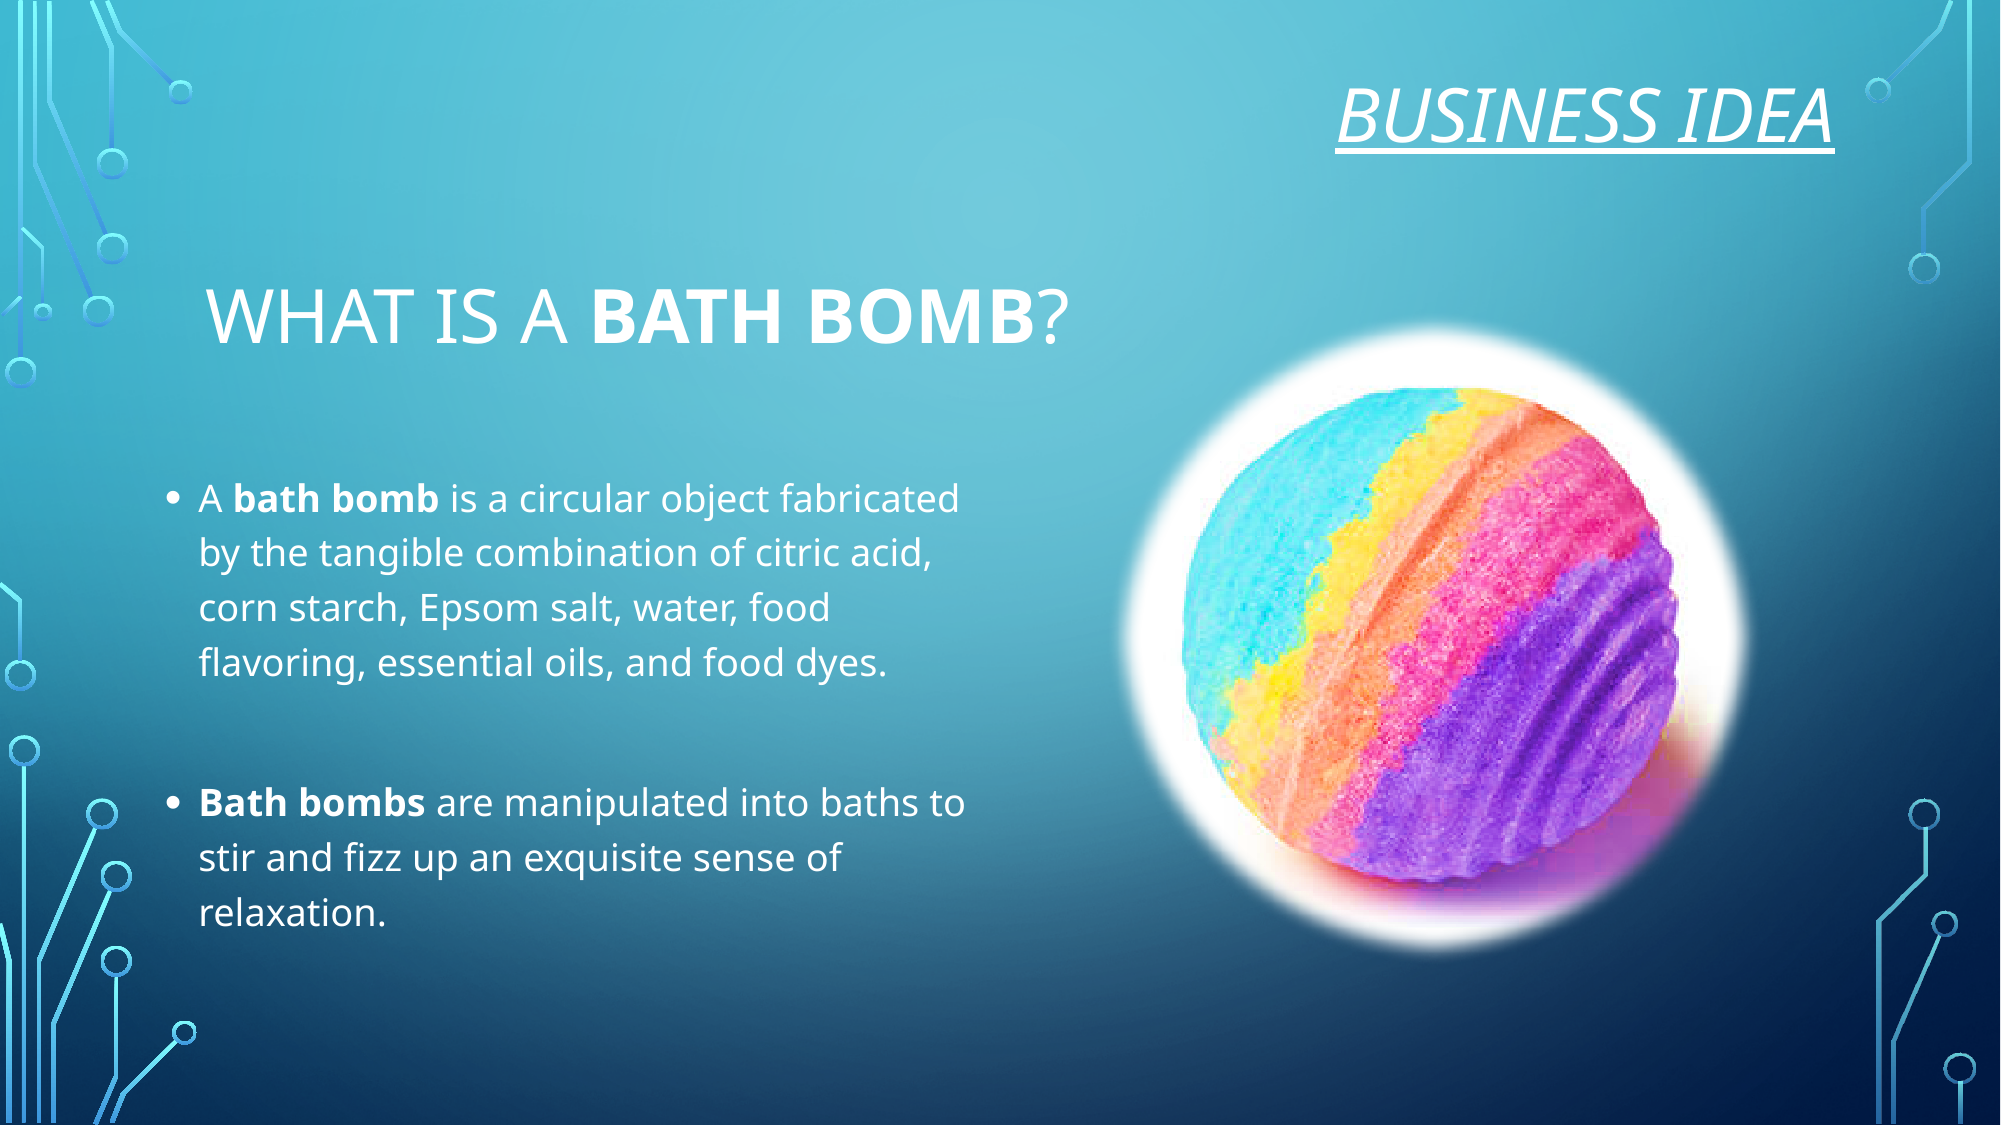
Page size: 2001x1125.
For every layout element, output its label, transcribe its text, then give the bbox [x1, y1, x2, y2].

text_box business idea [228, 0, 1851, 195]
picture [1106, 310, 1762, 965]
list A bath bomb is a circular object fabricated by the tangible combination of citric acid, corn starch, Epsom salt, water, food flavoring, essential oils, and food dyes. Bath bombs are manipulated into baths to stir and fizz up an exquisite sense of relaxation. [149, 457, 988, 950]
title What is a bath bomb? [190, 176, 1813, 381]
